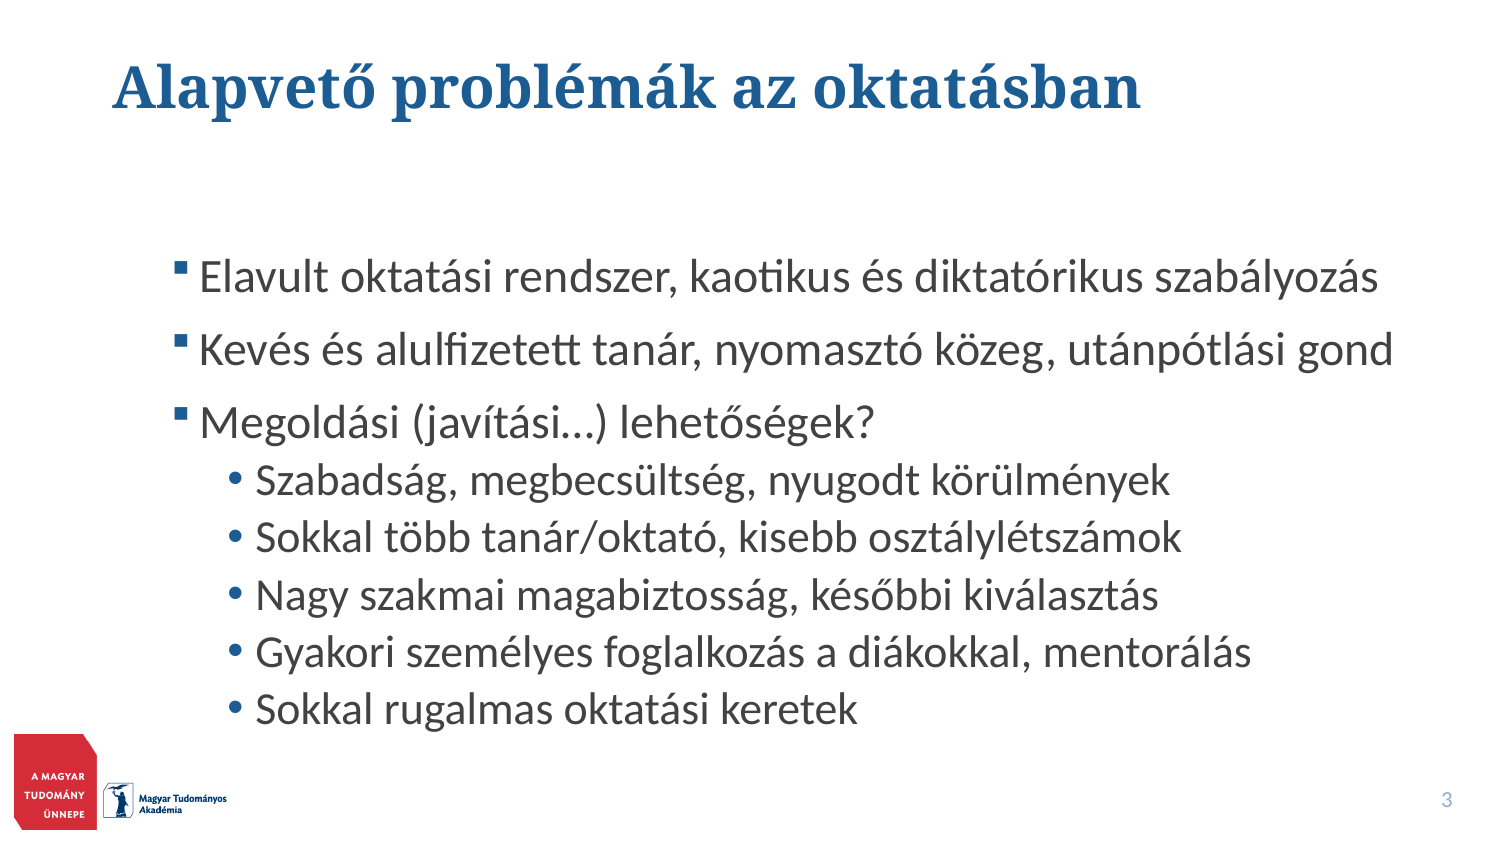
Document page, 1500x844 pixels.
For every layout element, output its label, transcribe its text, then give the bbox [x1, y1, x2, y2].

title Alapvető problémák az oktatásban [112, 49, 1436, 191]
list Elavult oktatási rendszer, kaotikus és diktatórikus szabályozás Kevés és alulfizetett tanár, nyomasztó közeg, utánpótlási gond Megoldási (javítási…) lehetőségek? Szabadság, megbecsültség, nyugodt körülmények Sokkal több tanár/oktató, kisebb osztálylétszámok Nagy szakmai magabiztosság, későbbi kiválasztás Gyakori személyes foglalkozás a diákokkal, mentorálás Sokkal rugalmas oktatási keretek [171, 244, 1436, 735]
picture [14, 734, 233, 830]
slide_number 3 [1435, 776, 1500, 822]
